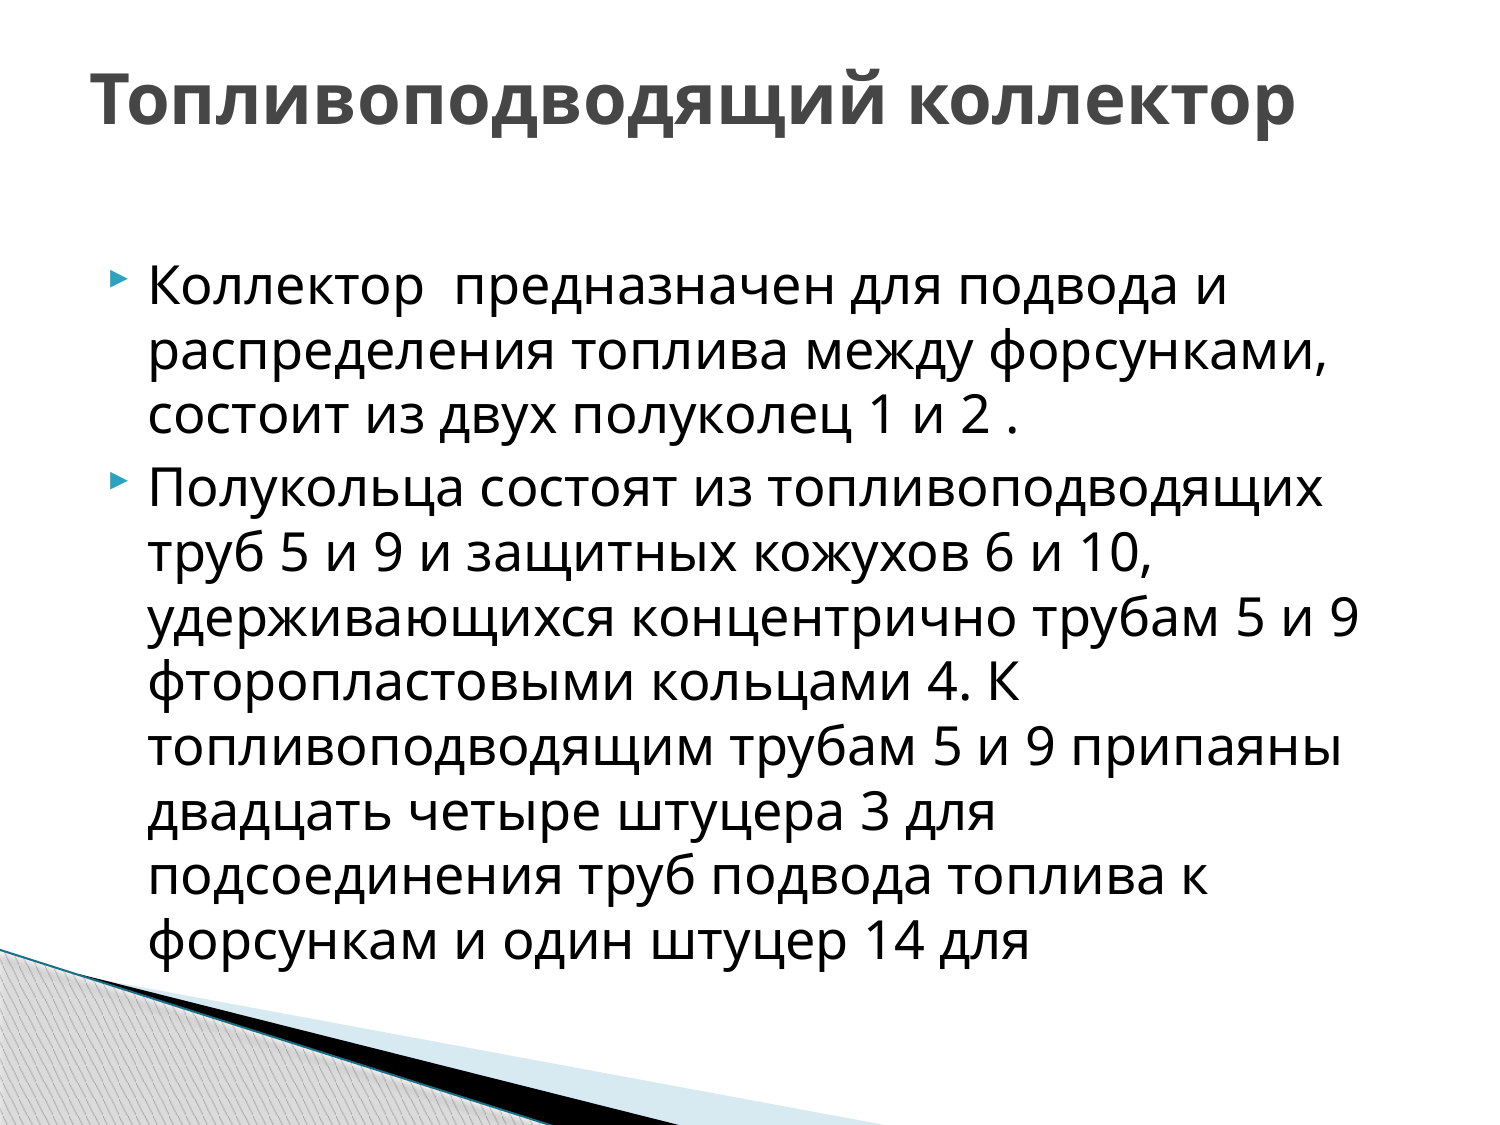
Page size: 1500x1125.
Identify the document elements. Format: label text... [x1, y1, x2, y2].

title Топливоподводящий коллектор [75, 45, 1425, 233]
list Коллектор предназначен для подвода и распределения топлива между форсунками, состоит из двух полуколец 1 и 2 . Полукольца состоят из топливоподводящих труб 5 и 9 и защитных кожухов 6 и 10, удерживающихся концентрично трубам 5 и 9 фторопластовыми кольцами 4. К топливоподводящим трубам 5 и 9 припаяны двадцать четыре штуцера 3 для подсоединения труб подвода топлива к форсункам и один штуцер 14 для [75, 243, 1425, 986]
